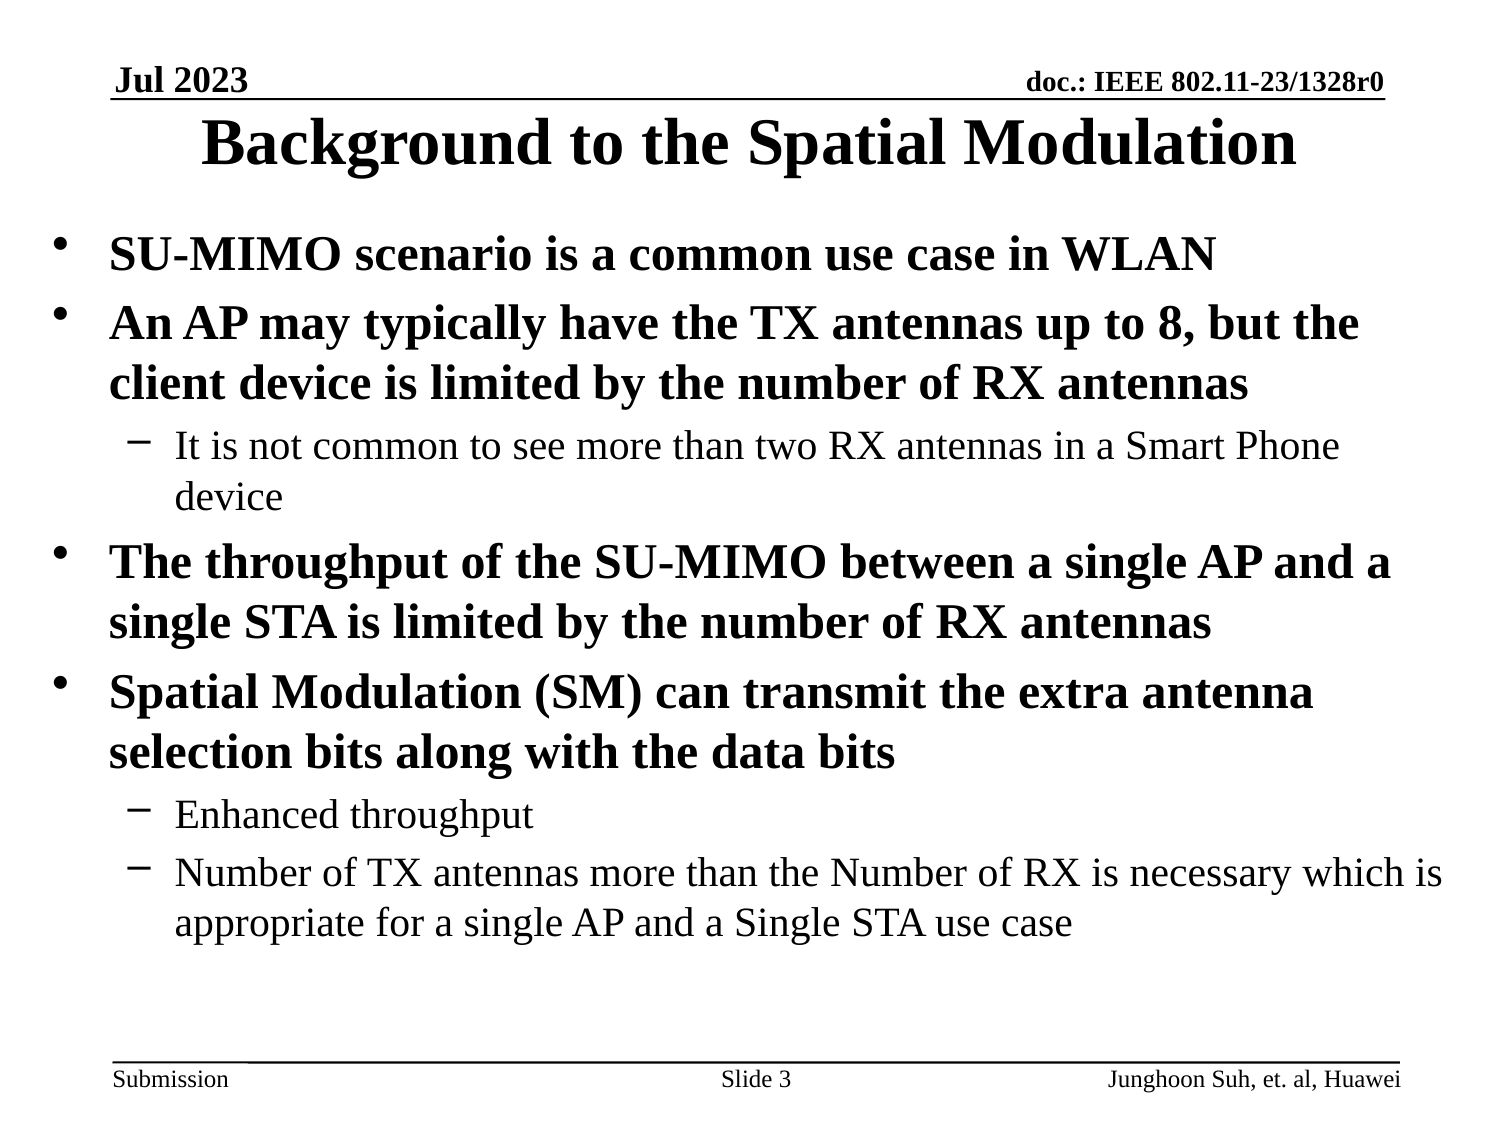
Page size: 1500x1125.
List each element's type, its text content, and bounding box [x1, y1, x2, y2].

list SU-MIMO scenario is a common use case in WLAN An AP may typically have the TX antennas up to 8, but the client device is limited by the number of RX antennas It is not common to see more than two RX antennas in a Smart Phone device The throughput of the SU-MIMO between a single AP and a single STA is limited by the number of RX antennas Spatial Modulation (SM) can transmit the extra antenna selection bits along with the data bits Enhanced throughput Number of TX antennas more than the Number of RX is necessary which is appropriate for a single AP and a Single STA use case [37, 212, 1463, 1025]
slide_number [114, 54, 265, 101]
title Background to the Spatial Modulation [112, 99, 1388, 175]
slide_number Slide 3 [712, 1061, 800, 1093]
footer Junghoon Suh, et. al, Huawei [1104, 1061, 1402, 1093]
